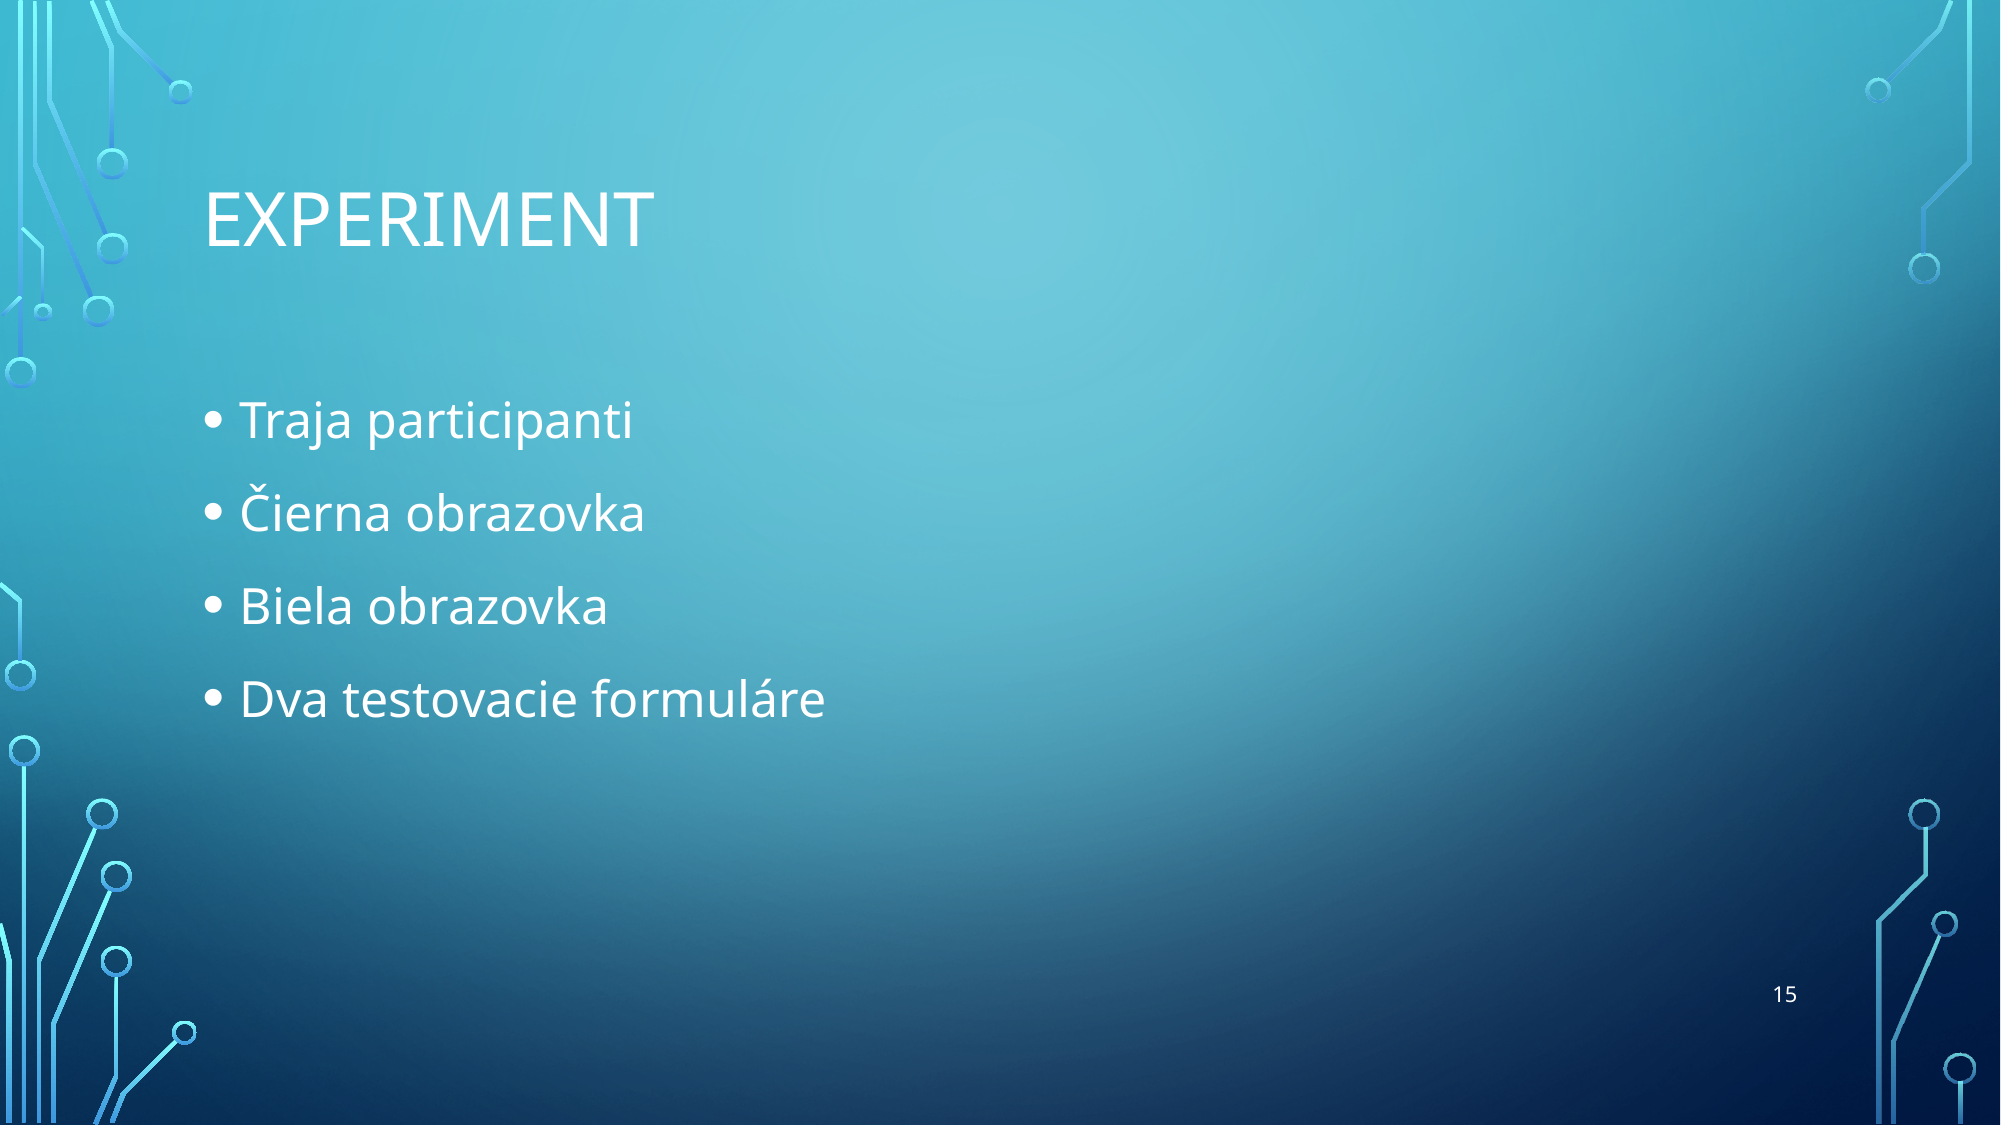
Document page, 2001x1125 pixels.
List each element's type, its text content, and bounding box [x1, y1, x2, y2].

title Experiment [187, 101, 1813, 344]
list Traja participanti Čierna obrazovka Biela obrazovka Dva testovacie formuláre [187, 369, 1813, 950]
slide_number 15 [1685, 965, 1813, 1025]
